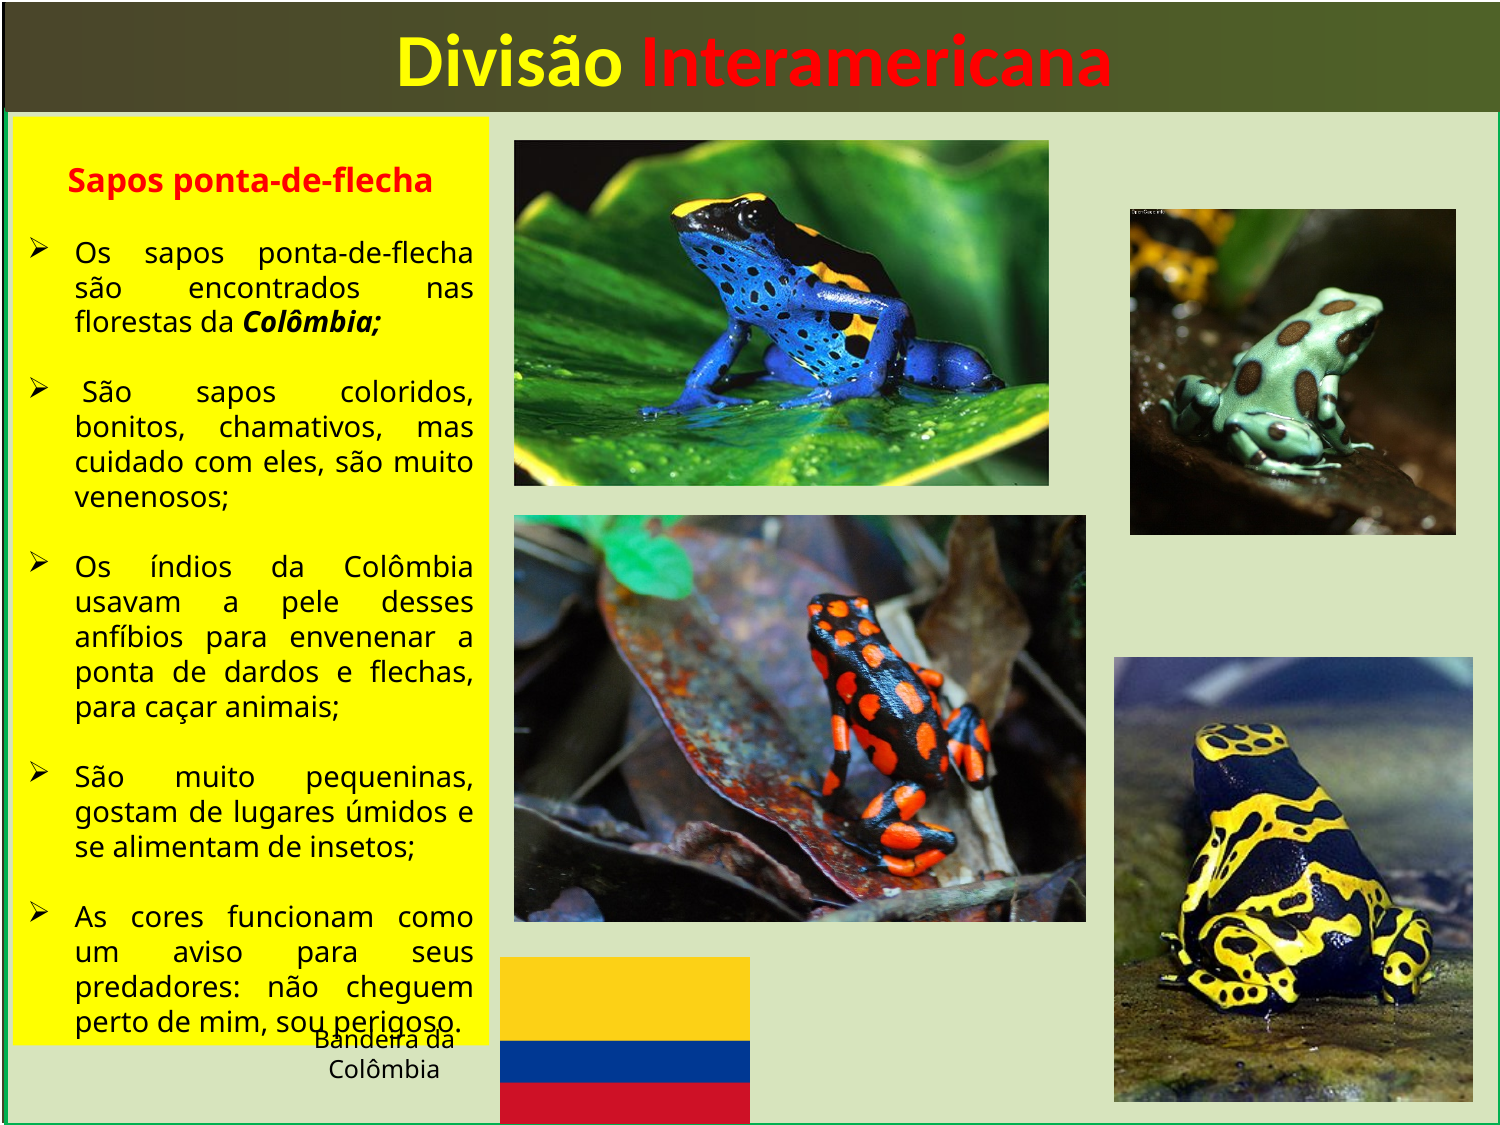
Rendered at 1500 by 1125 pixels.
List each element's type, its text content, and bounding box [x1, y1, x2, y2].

picture [1130, 209, 1456, 536]
text_box Bandeira da Colômbia [247, 1016, 495, 1091]
picture [1113, 657, 1473, 1102]
picture [500, 957, 751, 1124]
picture [514, 514, 1087, 923]
text_box Sapos ponta-de-flecha Os sapos ponta-de-flecha são encontrados nas florestas da Colômbia; São sapos coloridos, bonitos, chamativos, mas cuidado com eles, são muito venenosos; Os índios da Colômbia usavam a pele desses anfíbios para envenenar a ponta de dardos e flechas, para caçar animais; São muito pequeninas, gostam de lugares úmidos e se alimentam de insetos; As cores funcionam como um aviso para seus predadores: não cheguem perto de mim, sou perigoso. [12, 116, 490, 1046]
picture [514, 140, 1049, 487]
